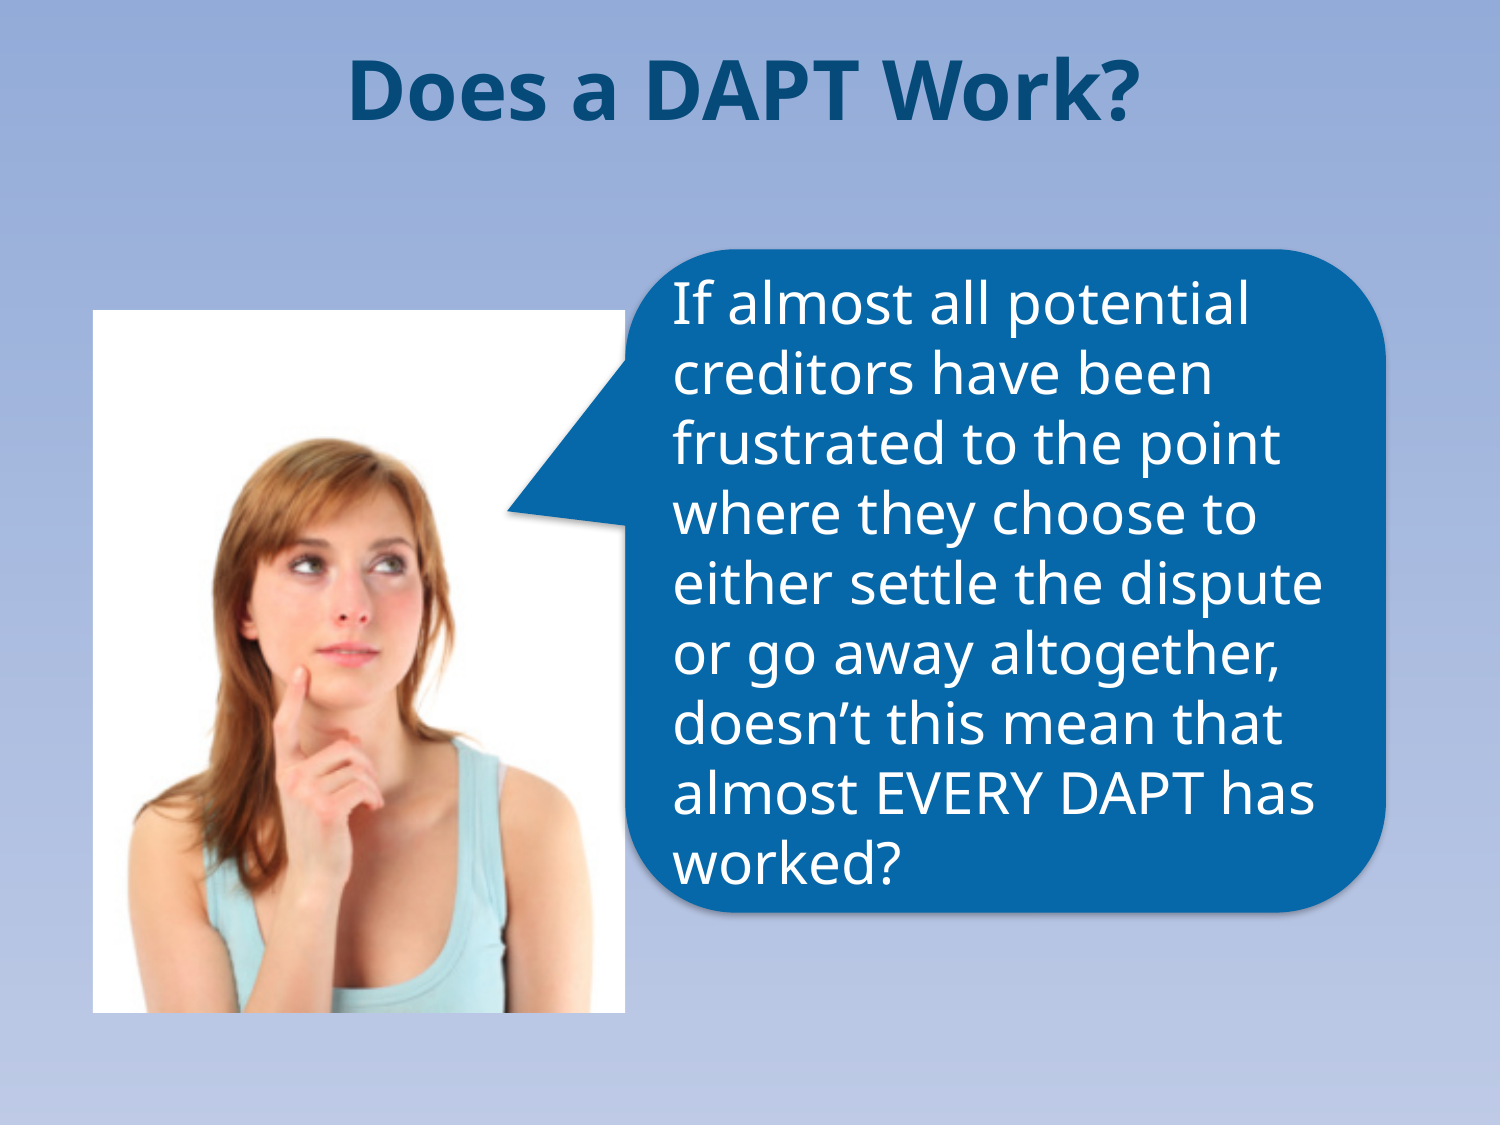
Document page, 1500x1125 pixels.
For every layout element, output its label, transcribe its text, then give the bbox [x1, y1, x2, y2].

title Does a DAPT Work? [112, 0, 1376, 188]
text_box If almost all potential creditors have been frustrated to the point where they choose to either settle the dispute or go away altogether, doesn’t this mean that almost EVERY DAPT has worked? [630, 247, 1389, 915]
picture [92, 309, 626, 1013]
